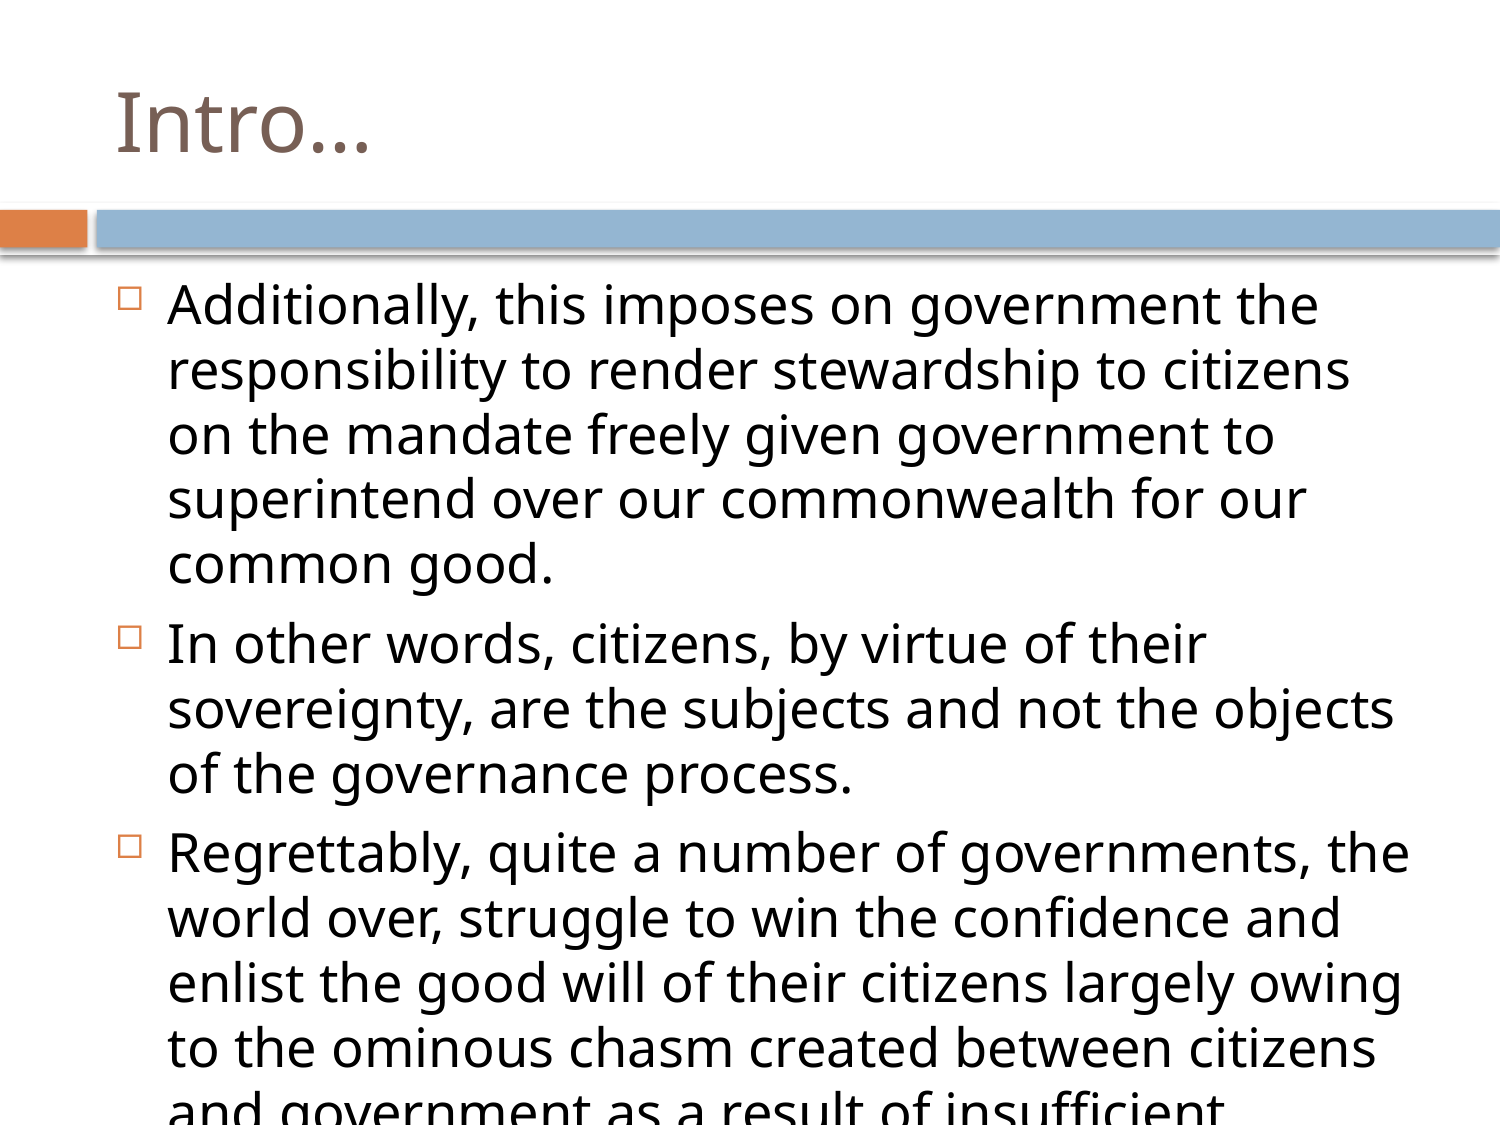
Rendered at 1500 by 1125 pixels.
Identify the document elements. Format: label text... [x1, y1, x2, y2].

title Intro… [100, 37, 1438, 200]
list Additionally, this imposes on government the responsibility to render stewardship to citizens on the mandate freely given government to superintend over our commonwealth for our common good. In other words, citizens, by virtue of their sovereignty, are the subjects and not the objects of the governance process. Regrettably, quite a number of governments, the world over, struggle to win the confidence and enlist the good will of their citizens largely owing to the ominous chasm created between citizens and government as a result of insufficient information flow. [100, 262, 1438, 1000]
